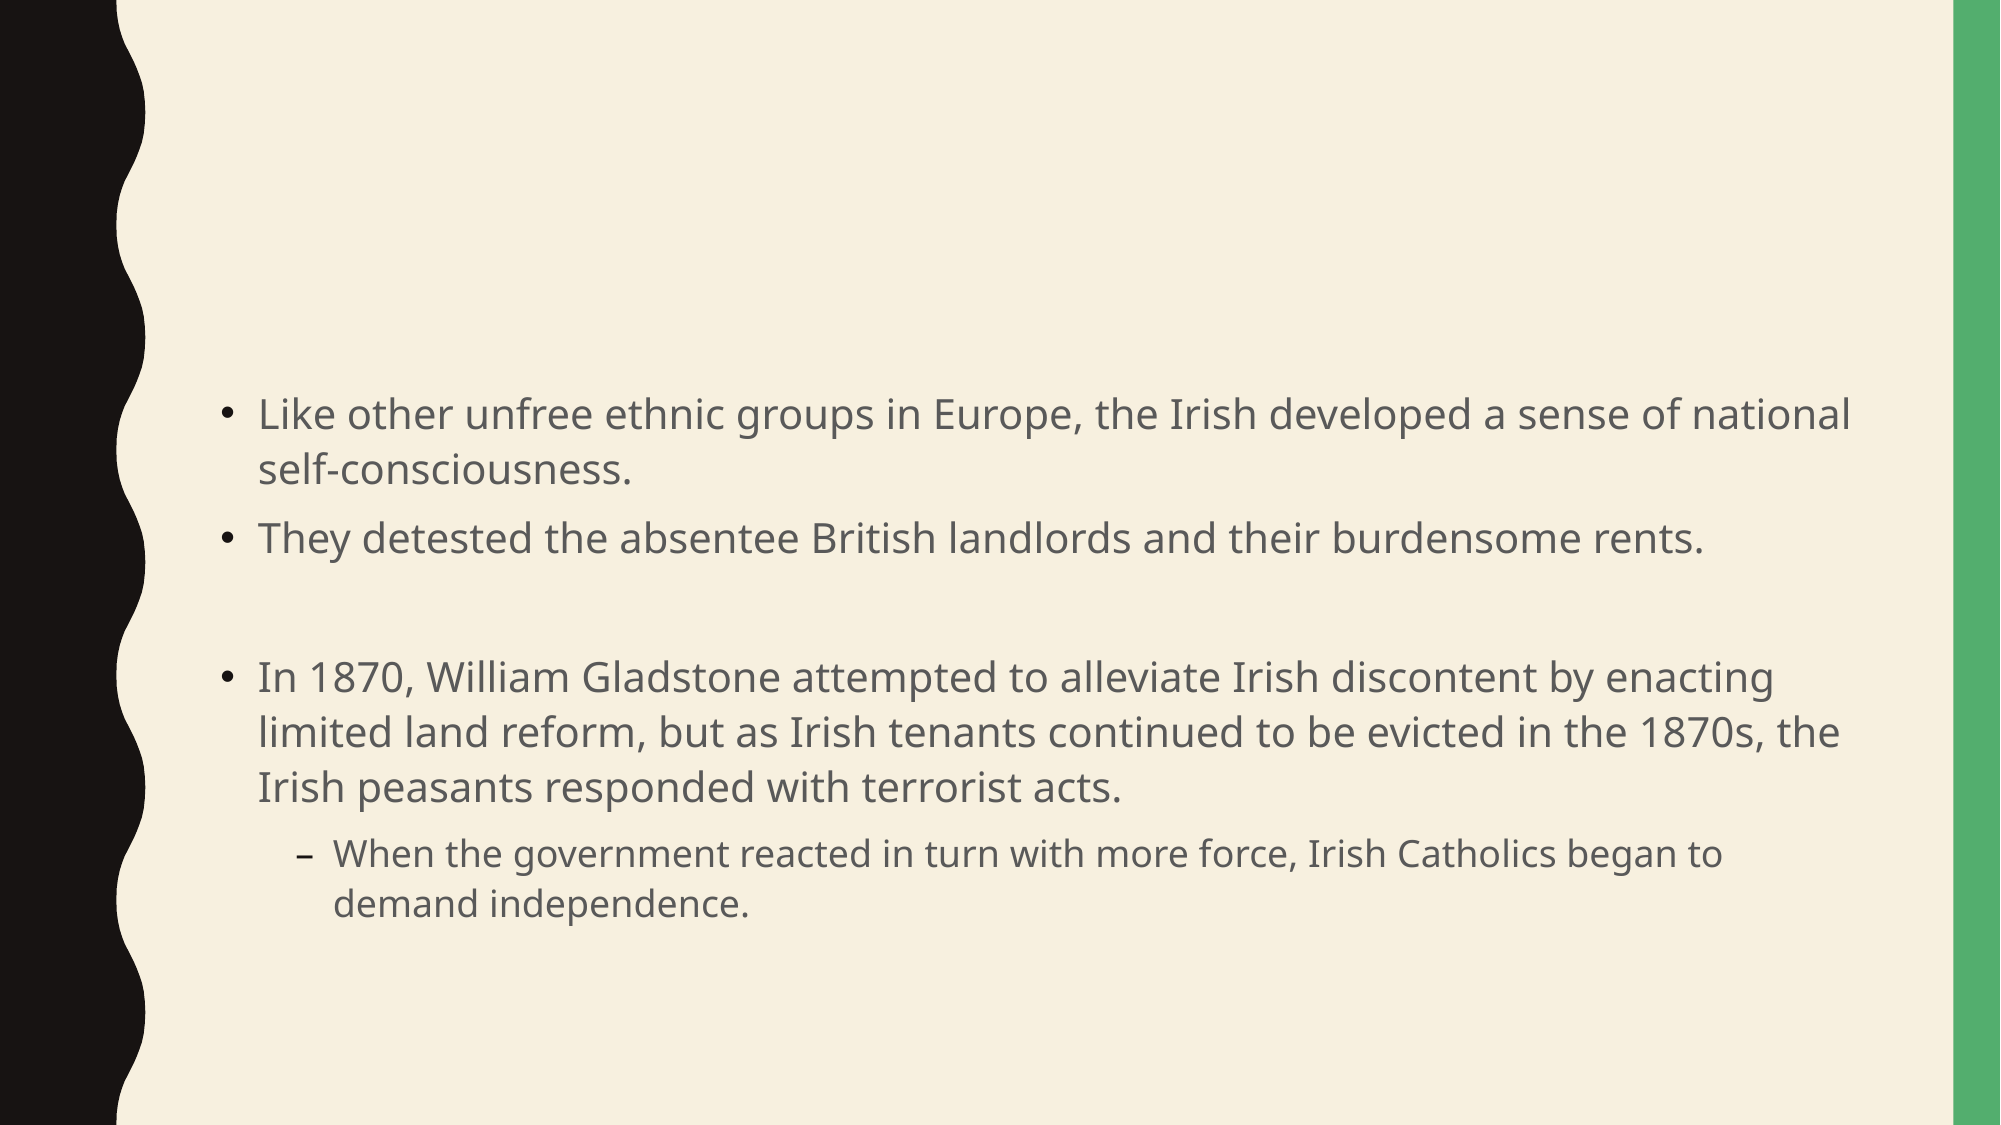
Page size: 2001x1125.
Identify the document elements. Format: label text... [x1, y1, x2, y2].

list Like other unfree ethnic groups in Europe, the Irish developed a sense of national self-consciousness. They detested the absentee British landlords and their burdensome rents. In 1870, William Gladstone attempted to alleviate Irish discontent by enacting limited land reform, but as Irish tenants continued to be evicted in the 1870s, the Irish peasants responded with terrorist acts. When the government reacted in turn with more force, Irish Catholics began to demand independence. [205, 375, 1875, 965]
